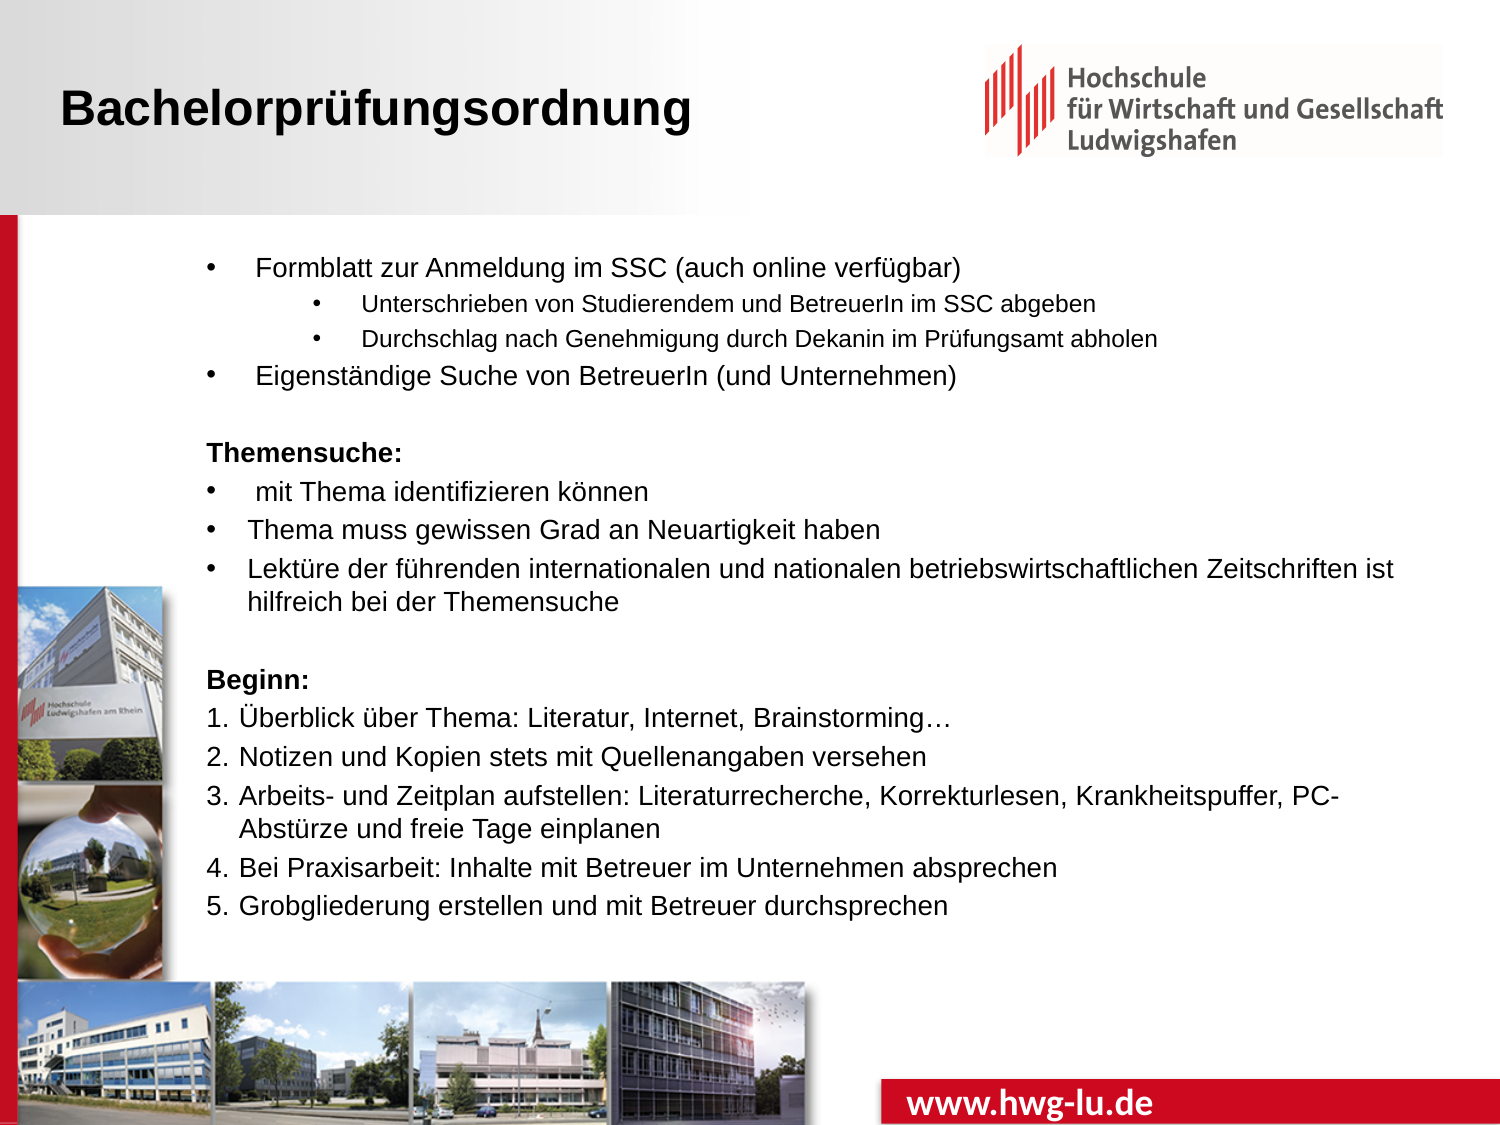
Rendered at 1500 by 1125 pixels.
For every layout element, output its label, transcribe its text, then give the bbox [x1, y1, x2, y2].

title Bachelorprüfungsordnung [44, 67, 1158, 145]
picture [18, 584, 823, 1125]
picture [985, 44, 1443, 157]
list Formblatt zur Anmeldung im SSC (auch online verfügbar) Unterschrieben von Studierendem und BetreuerIn im SSC abgeben Durchschlag nach Genehmigung durch Dekanin im Prüfungsamt abholen Eigenständige Suche von BetreuerIn (und Unternehmen) Themensuche: mit Thema identifizieren können Thema muss gewissen Grad an Neuartigkeit haben Lektüre der führenden internationalen und nationalen betriebswirtschaftlichen Zeitschriften ist hilfreich bei der Themensuche Beginn: Überblick über Thema: Literatur, Internet, Brainstorming… Notizen und Kopien stets mit Quellenangaben versehen Arbeits- und Zeitplan aufstellen: Literaturrecherche, Korrekturlesen, Krankheitspuffer, PC-Abstürze und freie Tage einplanen Bei Praxisarbeit: Inhalte mit Betreuer im Unternehmen absprechen Grobgliederung erstellen und mit Betreuer durchsprechen [191, 242, 1467, 939]
picture [0, 0, 750, 1124]
